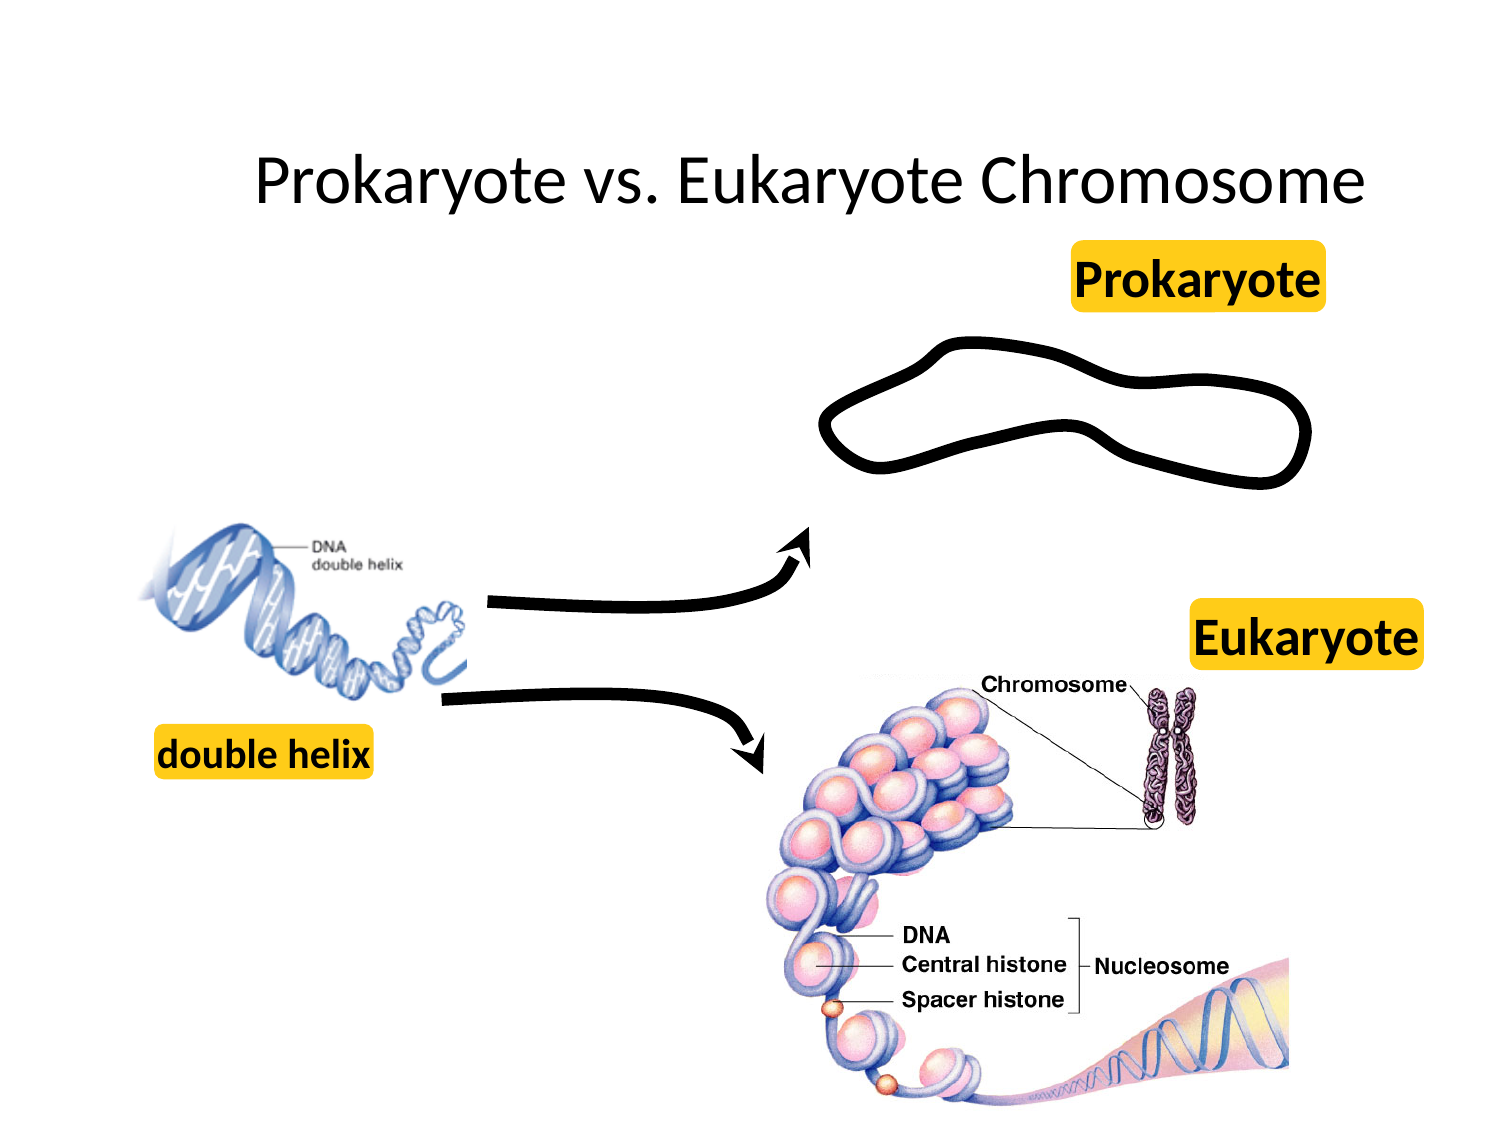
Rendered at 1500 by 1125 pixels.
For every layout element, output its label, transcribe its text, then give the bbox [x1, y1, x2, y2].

text_box [824, 342, 1306, 484]
title Prokaryote vs. Eukaryote Chromosome [109, 112, 1498, 238]
text_box Prokaryote [1070, 240, 1327, 313]
text_box double helix [154, 723, 374, 780]
picture [118, 481, 468, 712]
text_box [487, 526, 811, 608]
text_box [473, 693, 725, 766]
text_box Eukaryote [1189, 598, 1424, 671]
picture [730, 674, 1295, 1119]
